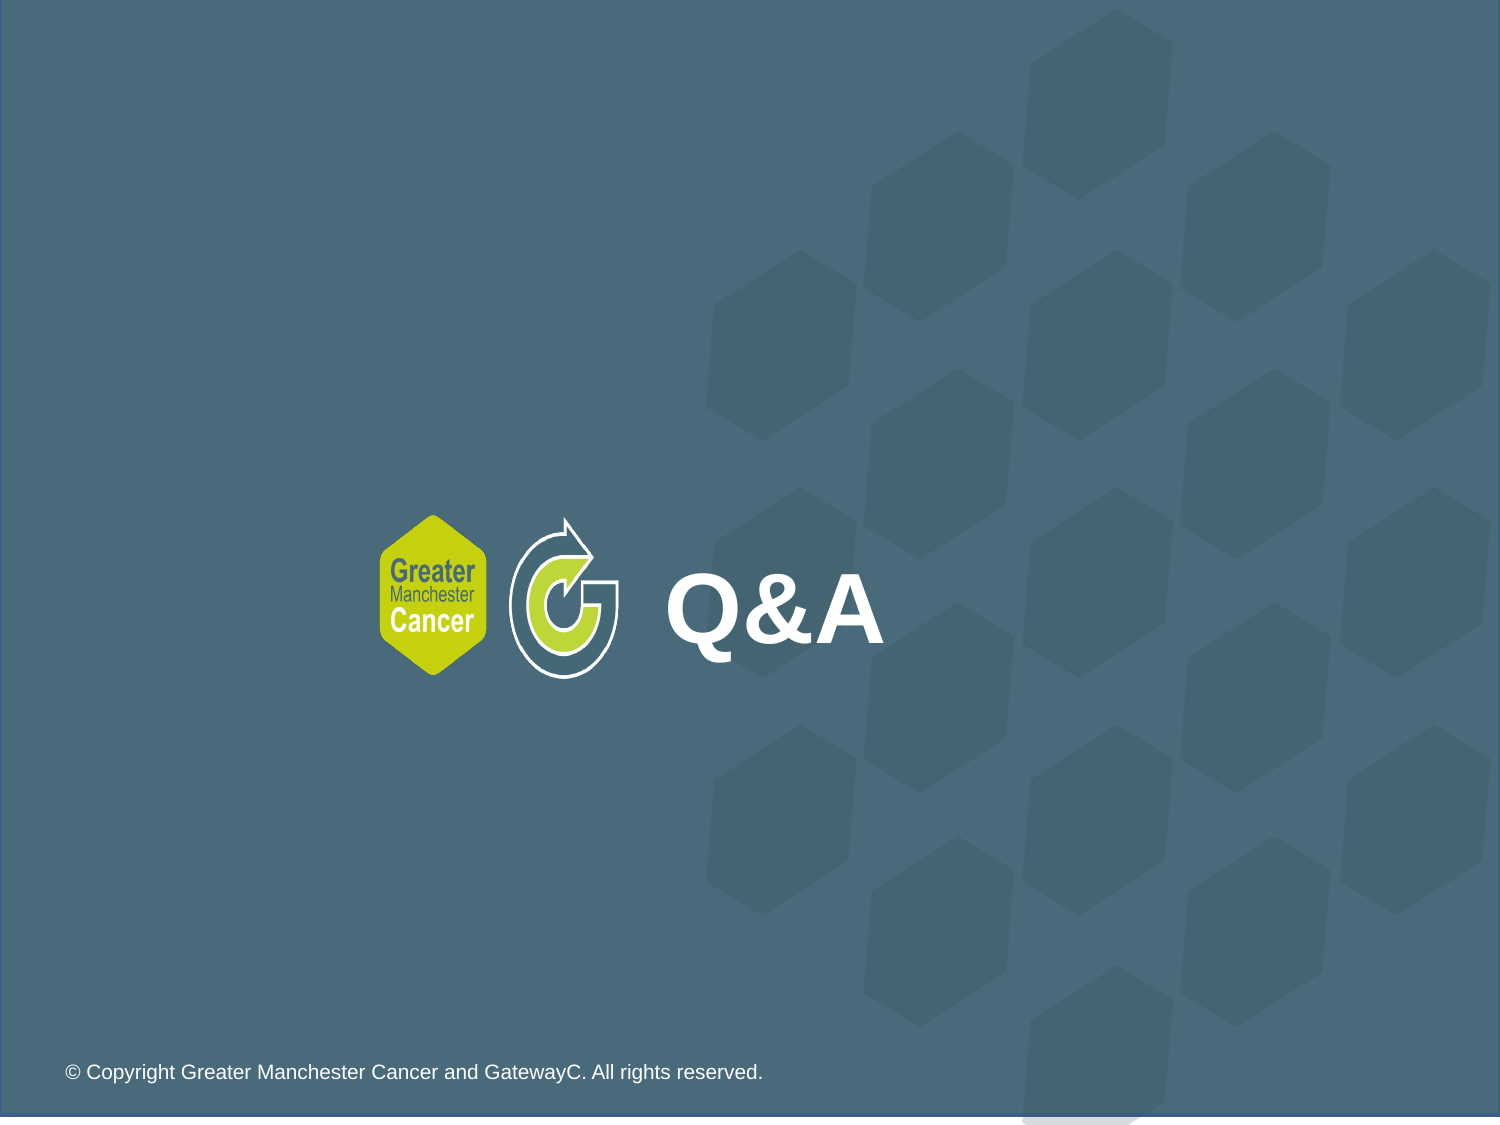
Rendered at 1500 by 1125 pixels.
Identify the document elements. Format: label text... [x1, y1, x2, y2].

text_box Q&A [649, 535, 697, 671]
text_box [702, 12, 1494, 1125]
picture [499, 515, 628, 680]
picture [378, 515, 487, 675]
text_box © Copyright Greater Manchester Cancer and GatewayC. All rights reserved. [50, 1051, 697, 1092]
text_box [0, 0, 1500, 1117]
